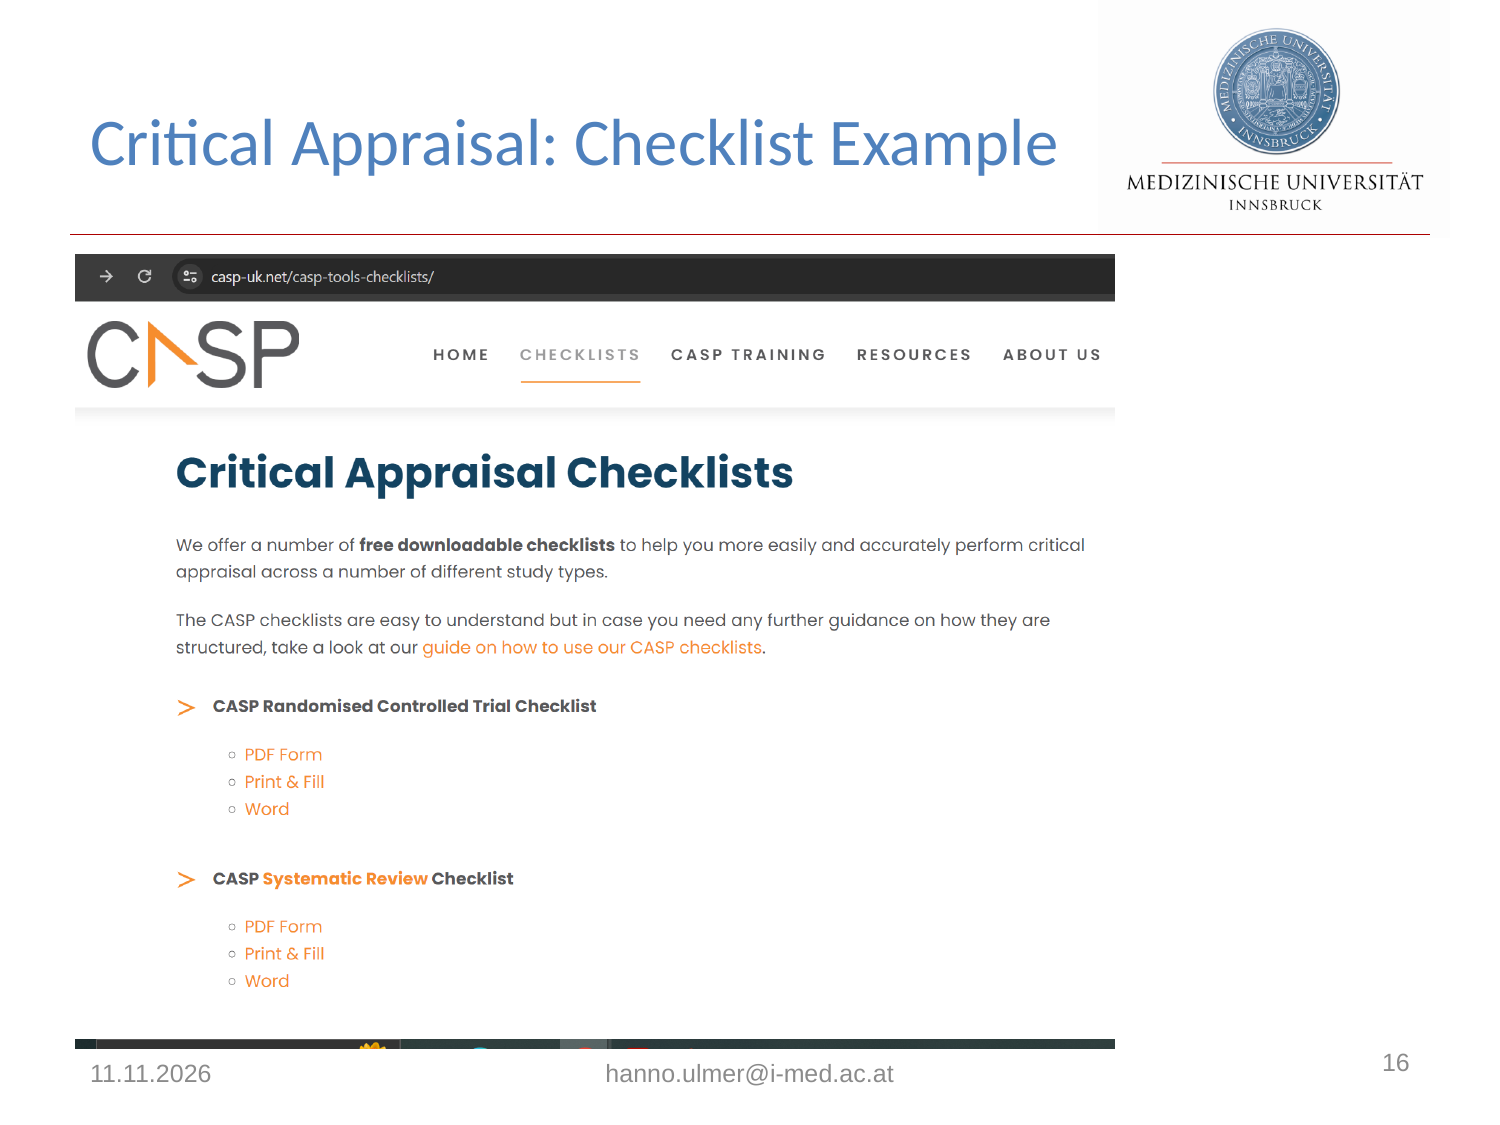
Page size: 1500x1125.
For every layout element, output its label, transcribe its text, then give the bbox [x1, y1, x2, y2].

slide_number 16 [1074, 1024, 1425, 1100]
picture [74, 254, 1115, 1049]
title Critical Appraisal: Checklist Example [74, 44, 1091, 233]
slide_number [75, 1057, 425, 1103]
picture [1098, 0, 1450, 238]
footer hanno.ulmer@i-med.ac.at [512, 1058, 988, 1103]
